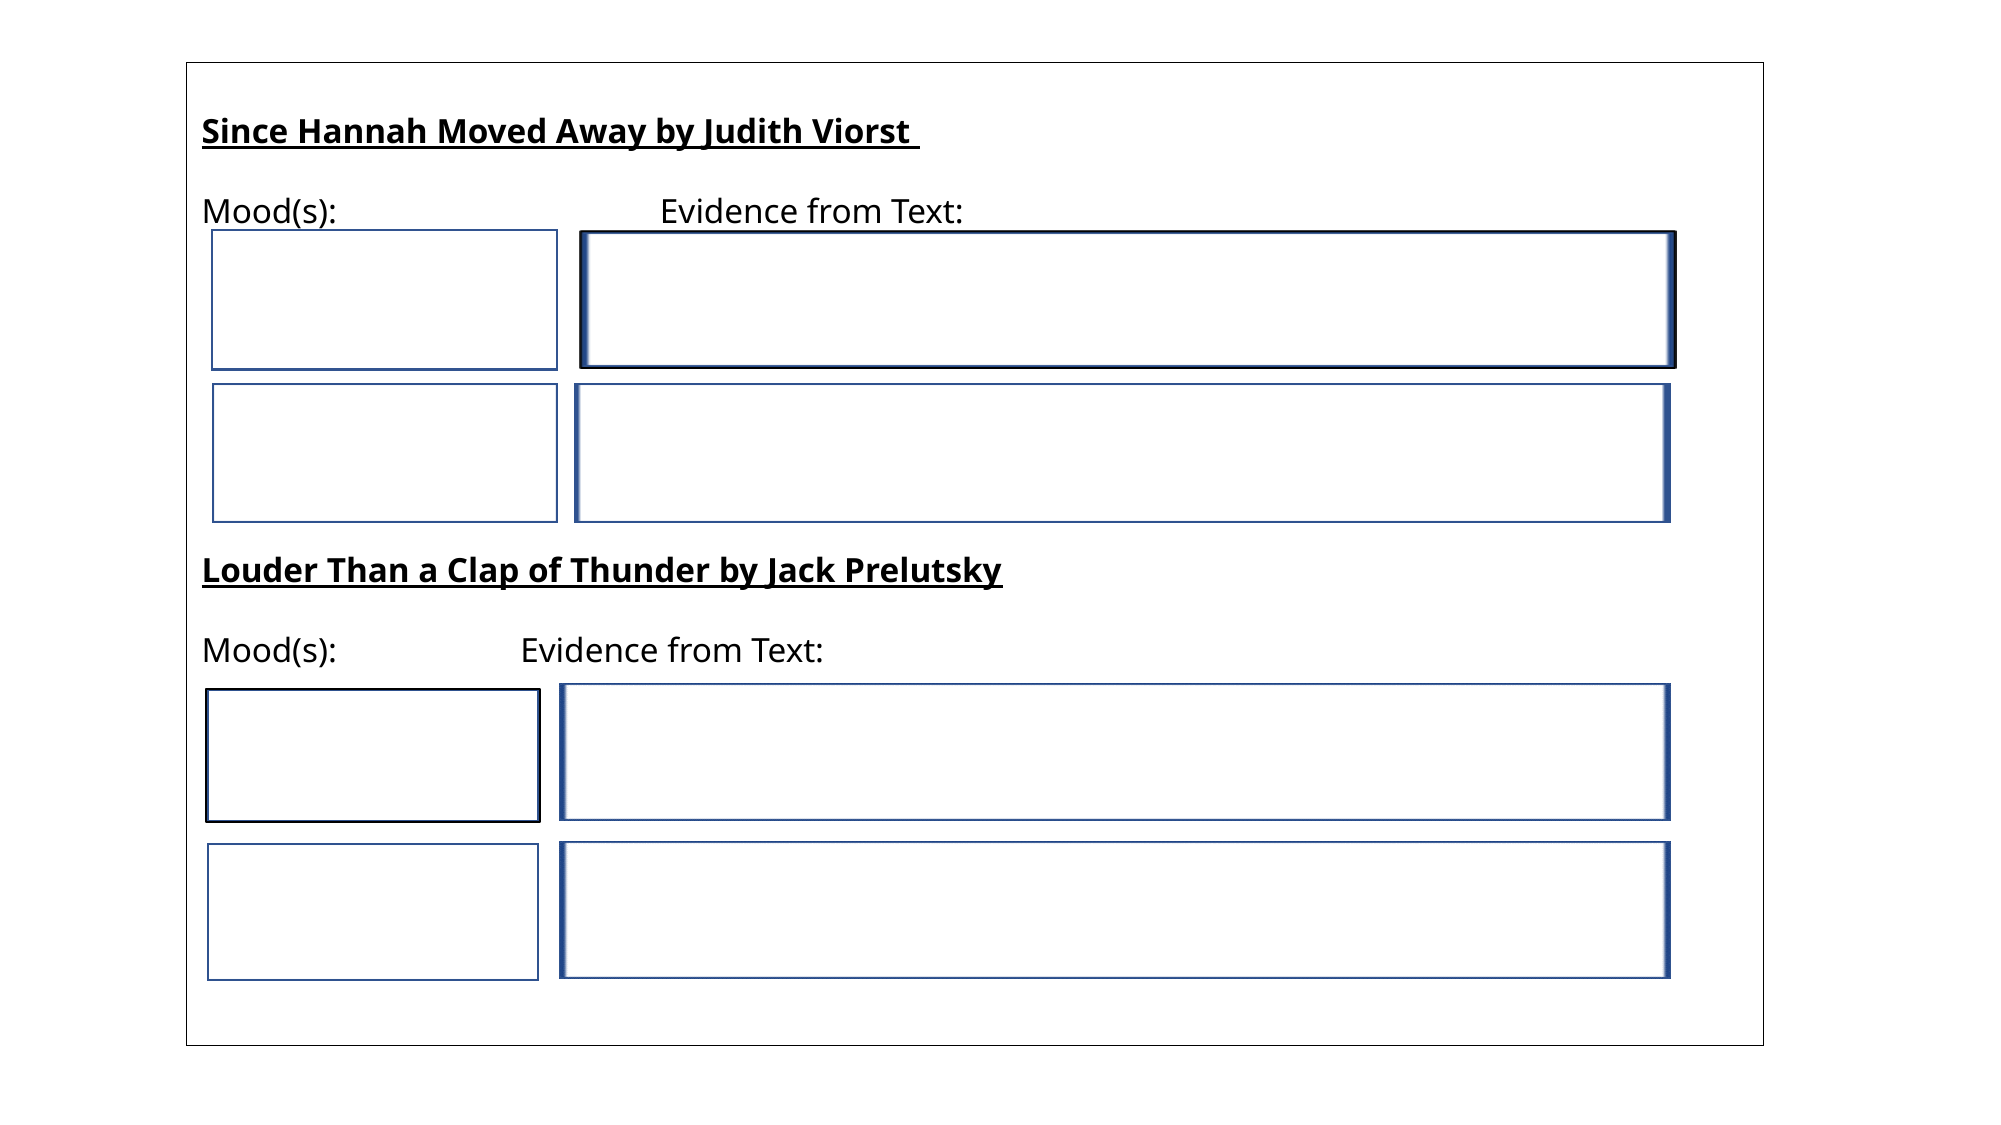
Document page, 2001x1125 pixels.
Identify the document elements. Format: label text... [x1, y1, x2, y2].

picture [579, 230, 1677, 369]
picture [207, 843, 539, 981]
picture [559, 683, 1671, 821]
picture [559, 841, 1671, 979]
text_box [211, 229, 558, 371]
picture [574, 383, 1671, 523]
text_box Since Hannah Moved Away by Judith Viorst Mood(s): Evidence from Text: Louder Than a Clap of Thunder by Jack Prelutsky Mood(s): Evidence from Text: [186, 62, 1764, 1046]
picture [212, 383, 558, 523]
picture [207, 689, 539, 821]
